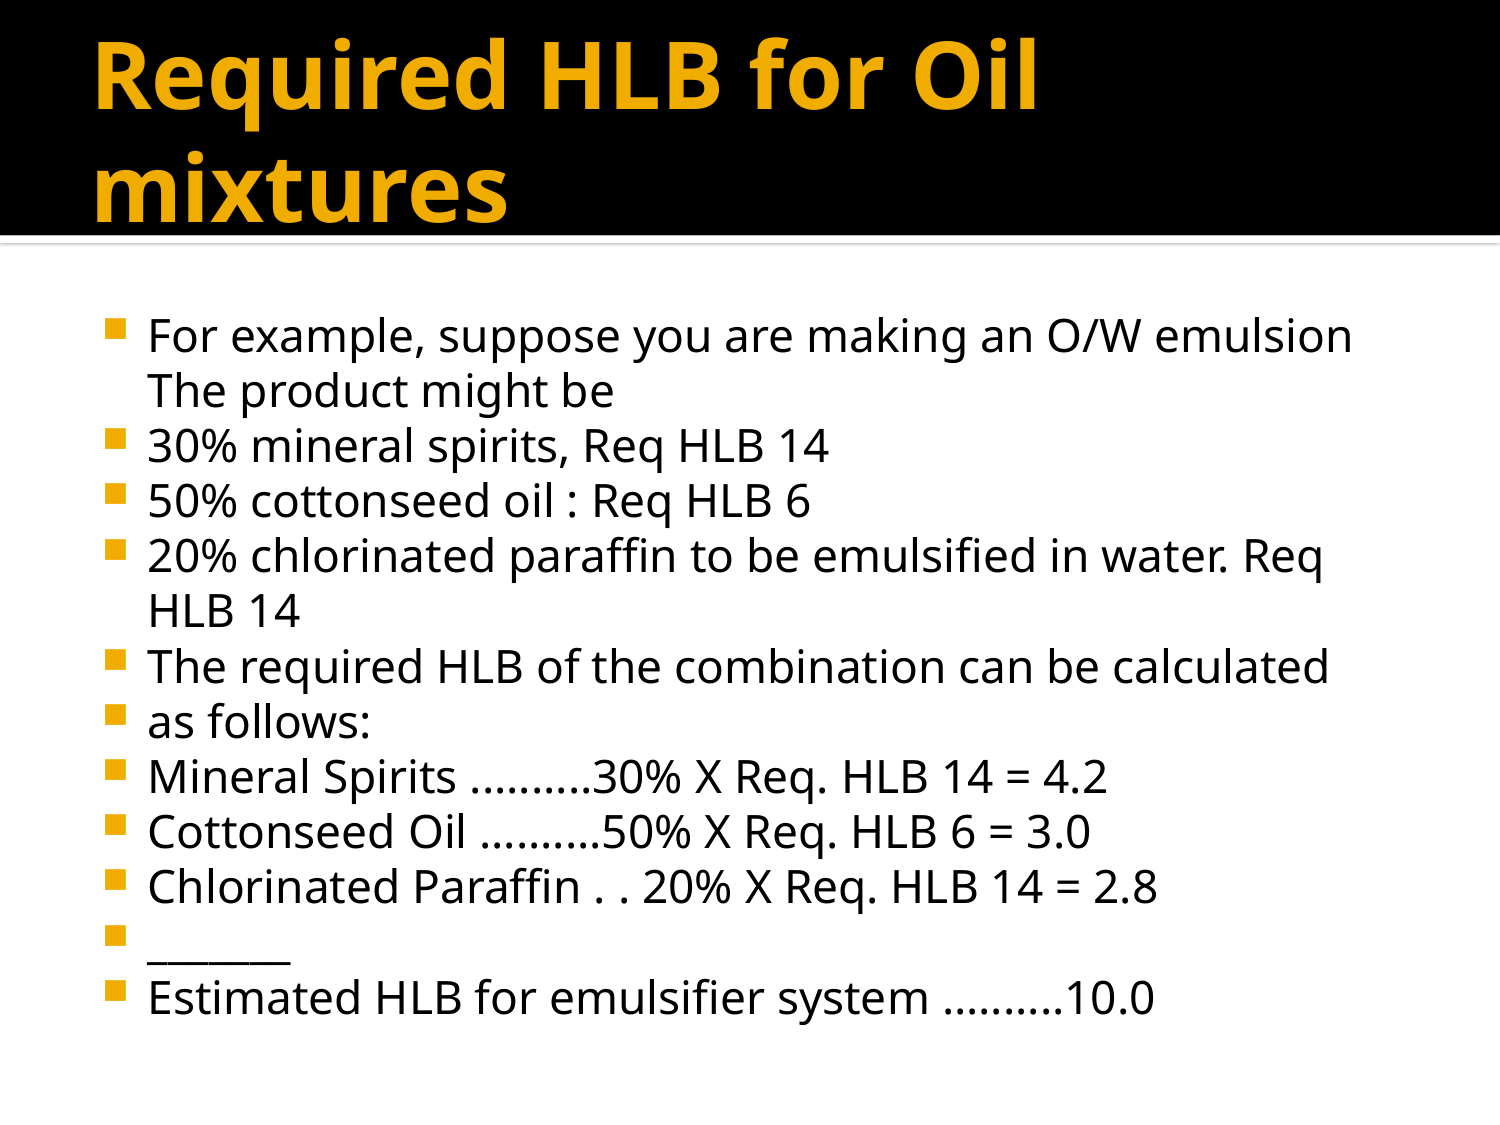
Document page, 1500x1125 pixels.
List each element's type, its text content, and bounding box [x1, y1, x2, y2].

title Required HLB for Oil mixtures [75, 25, 1425, 231]
list For example, suppose you are making an O/W emulsion The product might be 30% mineral spirits, Req HLB 14 50% cottonseed oil : Req HLB 6 20% chlorinated paraffin to be emulsified in water. Req HLB 14 The required HLB of the combination can be calculated as follows: Mineral Spirits ..........30% X Req. HLB 14 = 4.2 Cottonseed Oil ..........50% X Req. HLB 6 = 3.0 Chlorinated Paraffin . . 20% X Req. HLB 14 = 2.8 _______ Estimated HLB for emulsifier system ..........10.0 [75, 291, 1425, 1050]
